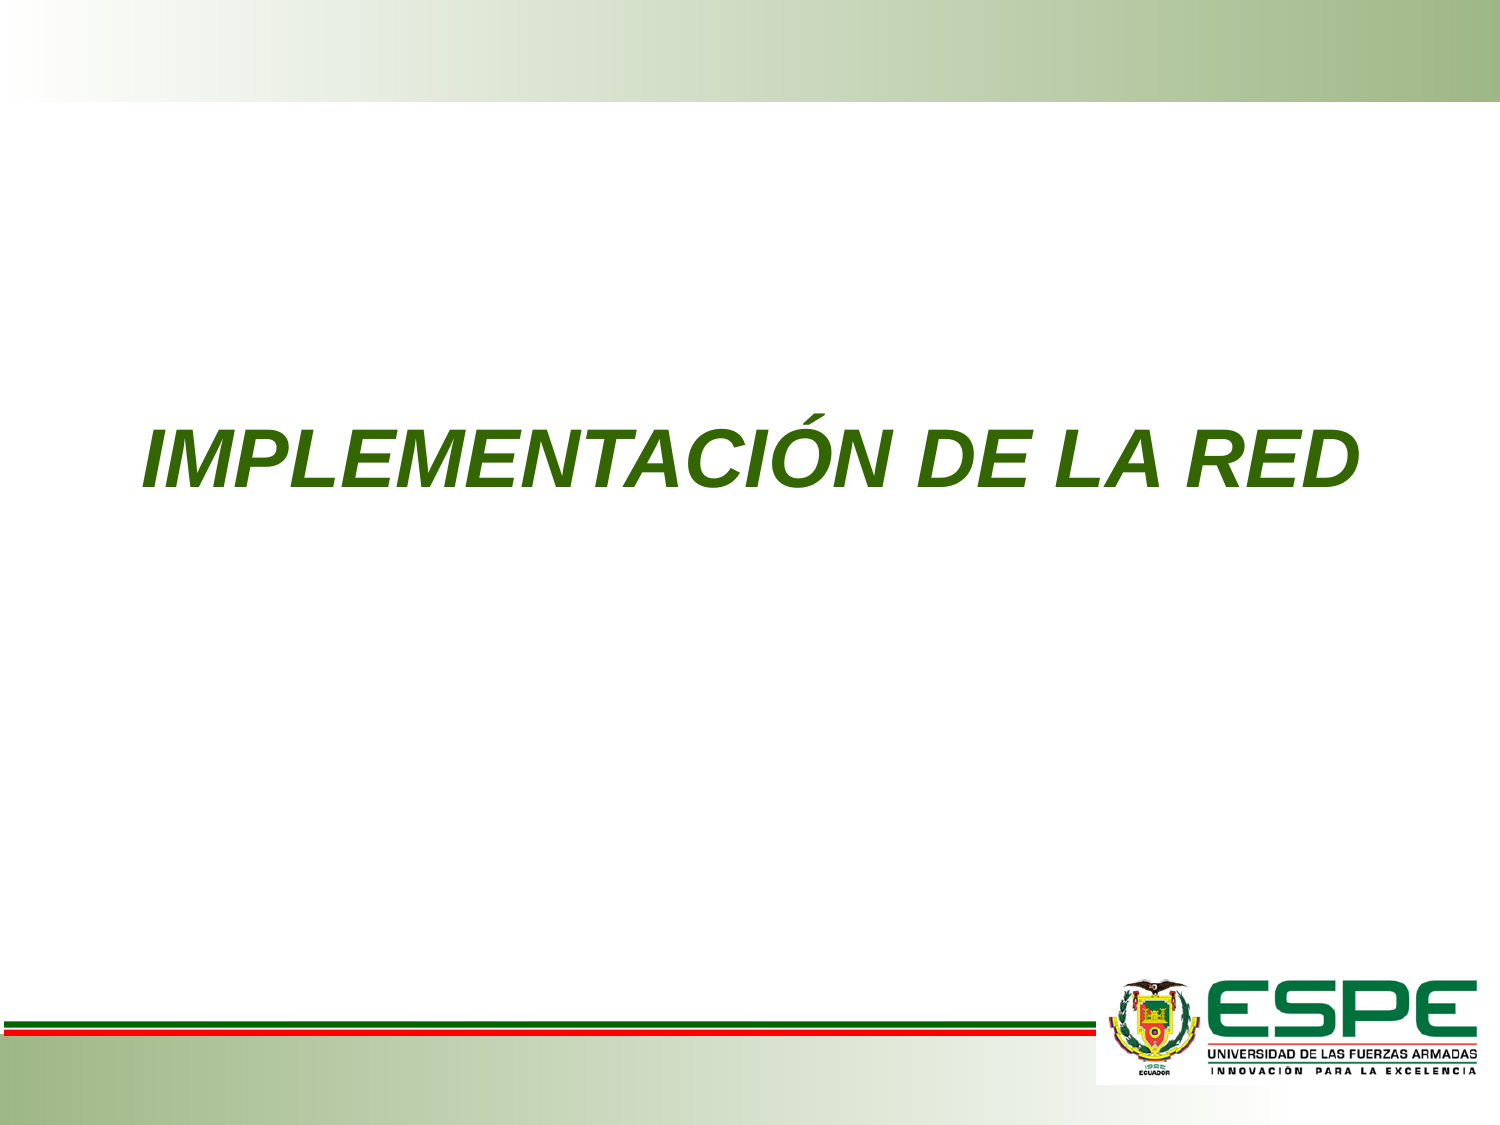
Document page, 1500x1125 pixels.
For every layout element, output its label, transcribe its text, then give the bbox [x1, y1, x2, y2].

picture [1096, 965, 1483, 1085]
title IMPLEMENTACIÓN DE LA RED [76, 397, 1427, 585]
